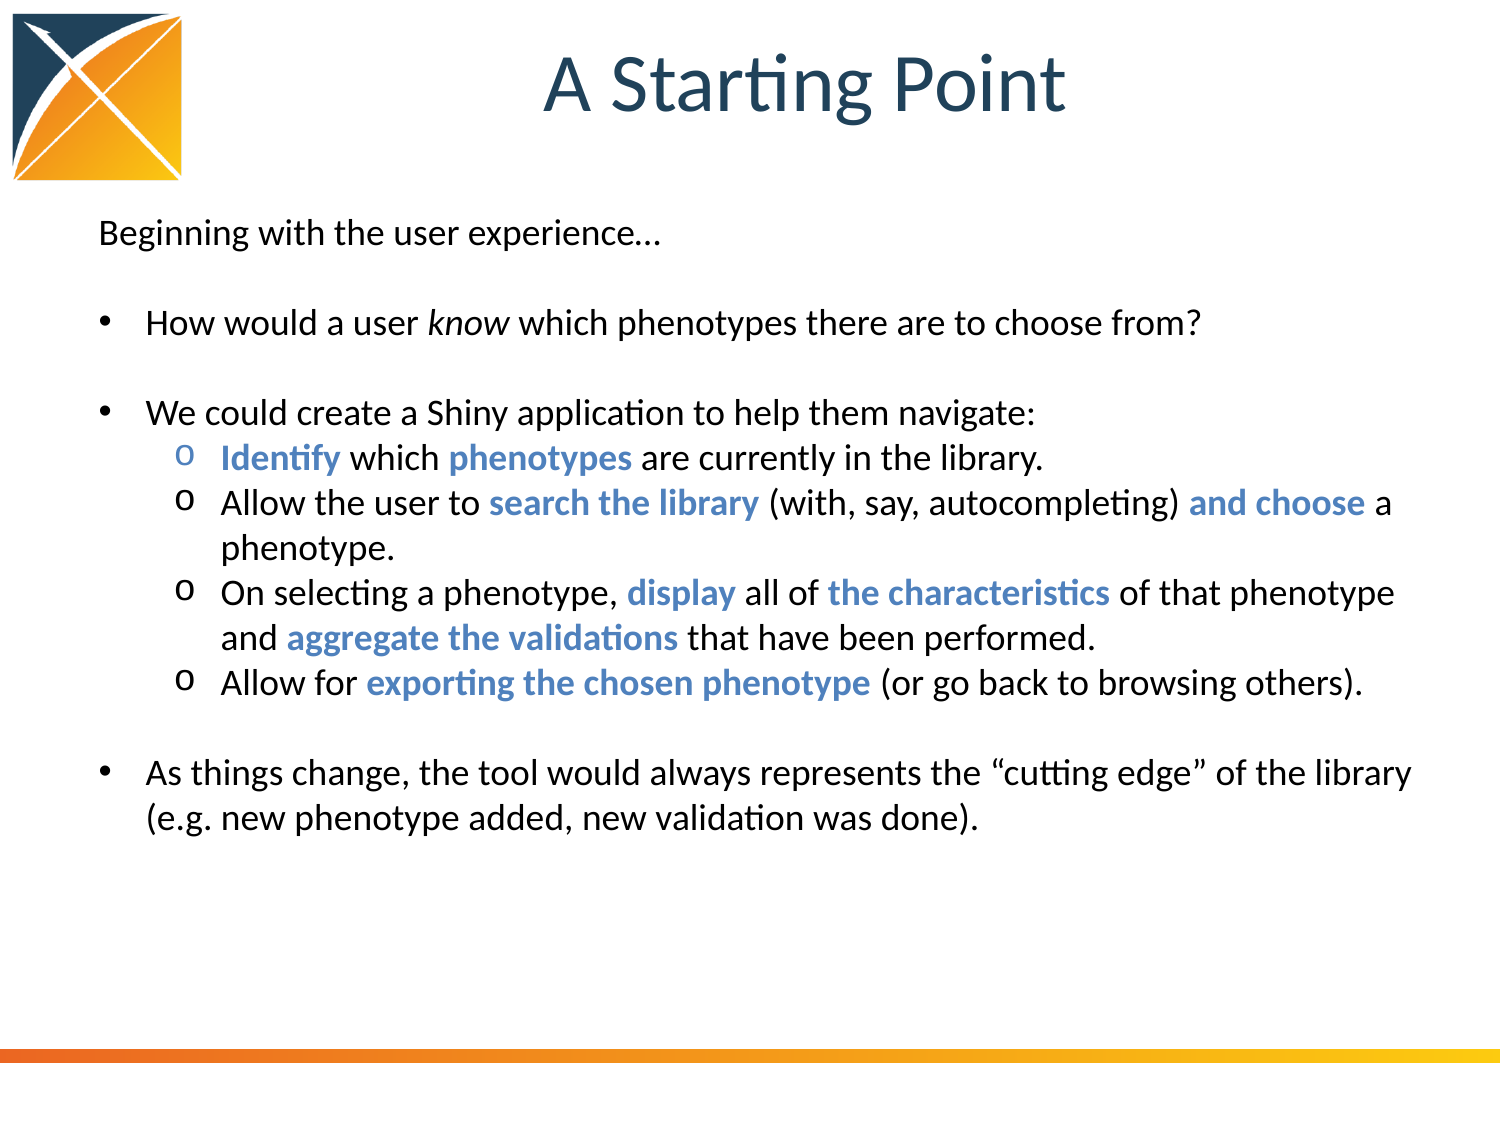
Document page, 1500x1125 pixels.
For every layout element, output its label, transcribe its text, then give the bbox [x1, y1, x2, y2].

title A Starting Point [187, 9, 1425, 147]
text_box Beginning with the user experience… How would a user know which phenotypes there are to choose from? We could create a Shiny application to help them navigate: Identify which phenotypes are currently in the library. Allow the user to search the library (with, say, autocompleting) and choose a phenotype. On selecting a phenotype, display all of the characteristics of that phenotype and aggregate the validations that have been performed. Allow for exporting the chosen phenotype (or go back to browsing others). As things change, the tool would always represents the “cutting edge” of the library (e.g. new phenotype added, new validation was done). [83, 200, 1458, 846]
picture [0, 0, 206, 200]
